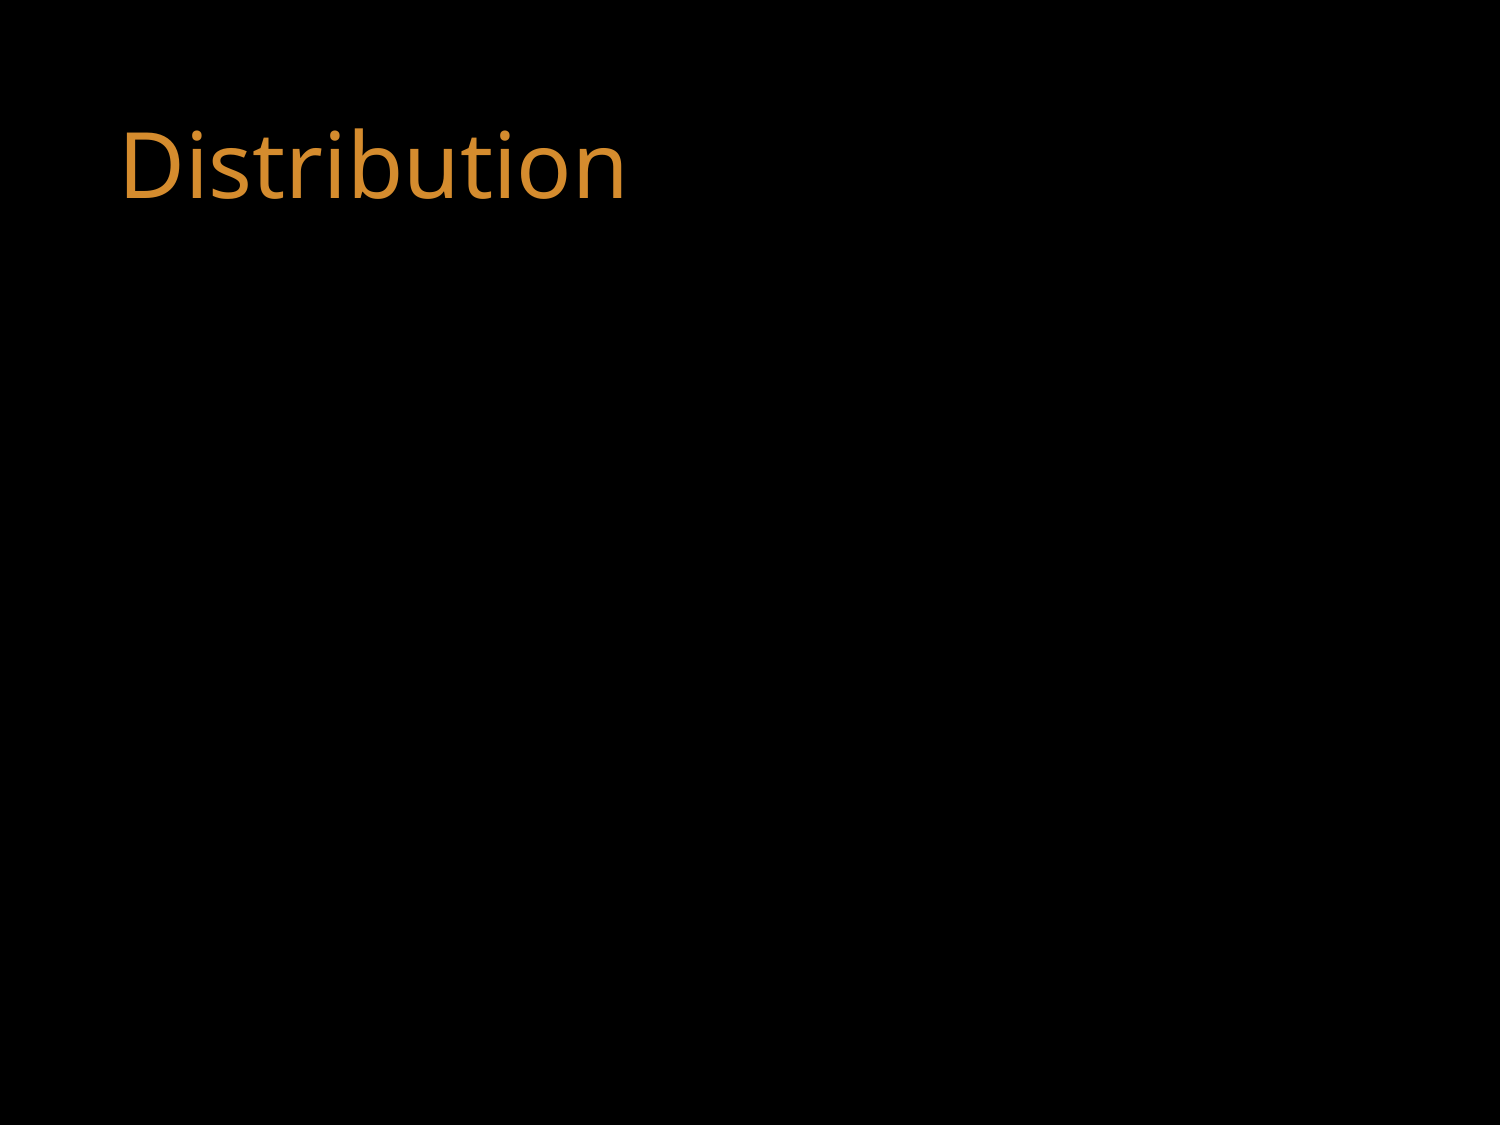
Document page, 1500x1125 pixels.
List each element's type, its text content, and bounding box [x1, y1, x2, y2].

title Distribution [103, 59, 1397, 278]
